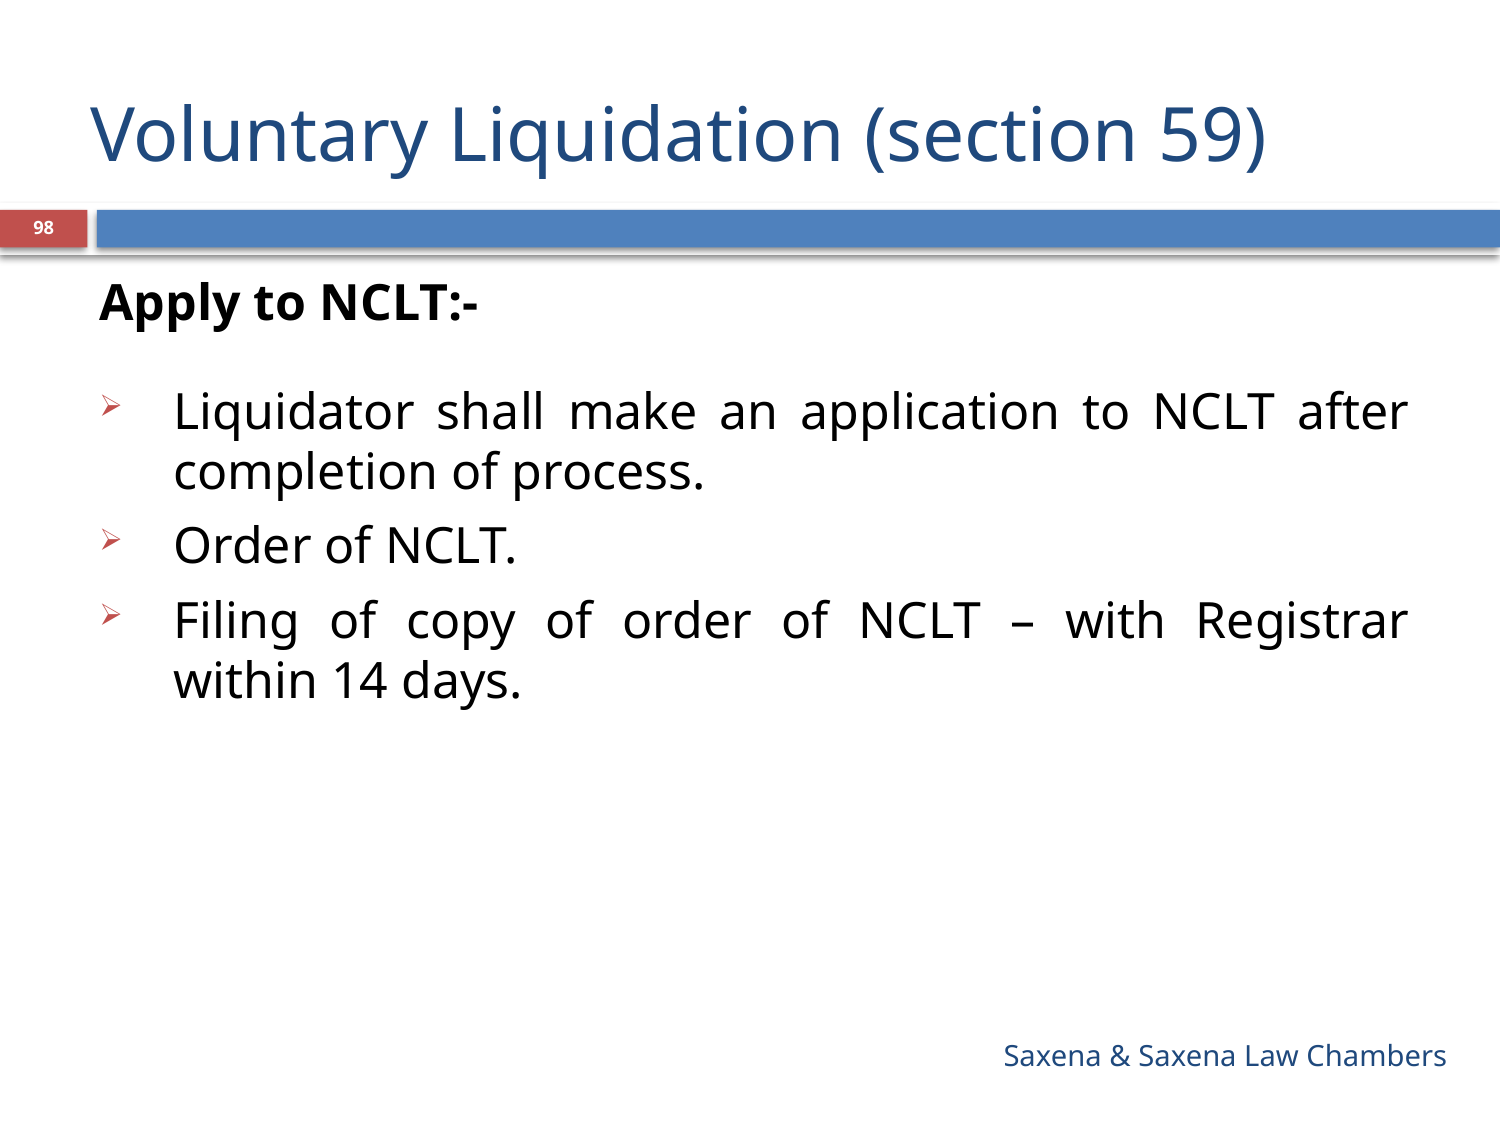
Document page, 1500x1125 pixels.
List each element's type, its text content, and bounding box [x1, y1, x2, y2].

slide_number 98 [0, 208, 88, 249]
list Apply to NCLT:- Liquidator shall make an application to NCLT after completion of process. Order of NCLT. Filing of copy of order of NCLT – with Registrar within 14 days. [74, 262, 1426, 988]
title Voluntary Liquidation (section 59) [74, 62, 1426, 201]
footer Saxena & Saxena Law Chambers [99, 1025, 1463, 1085]
